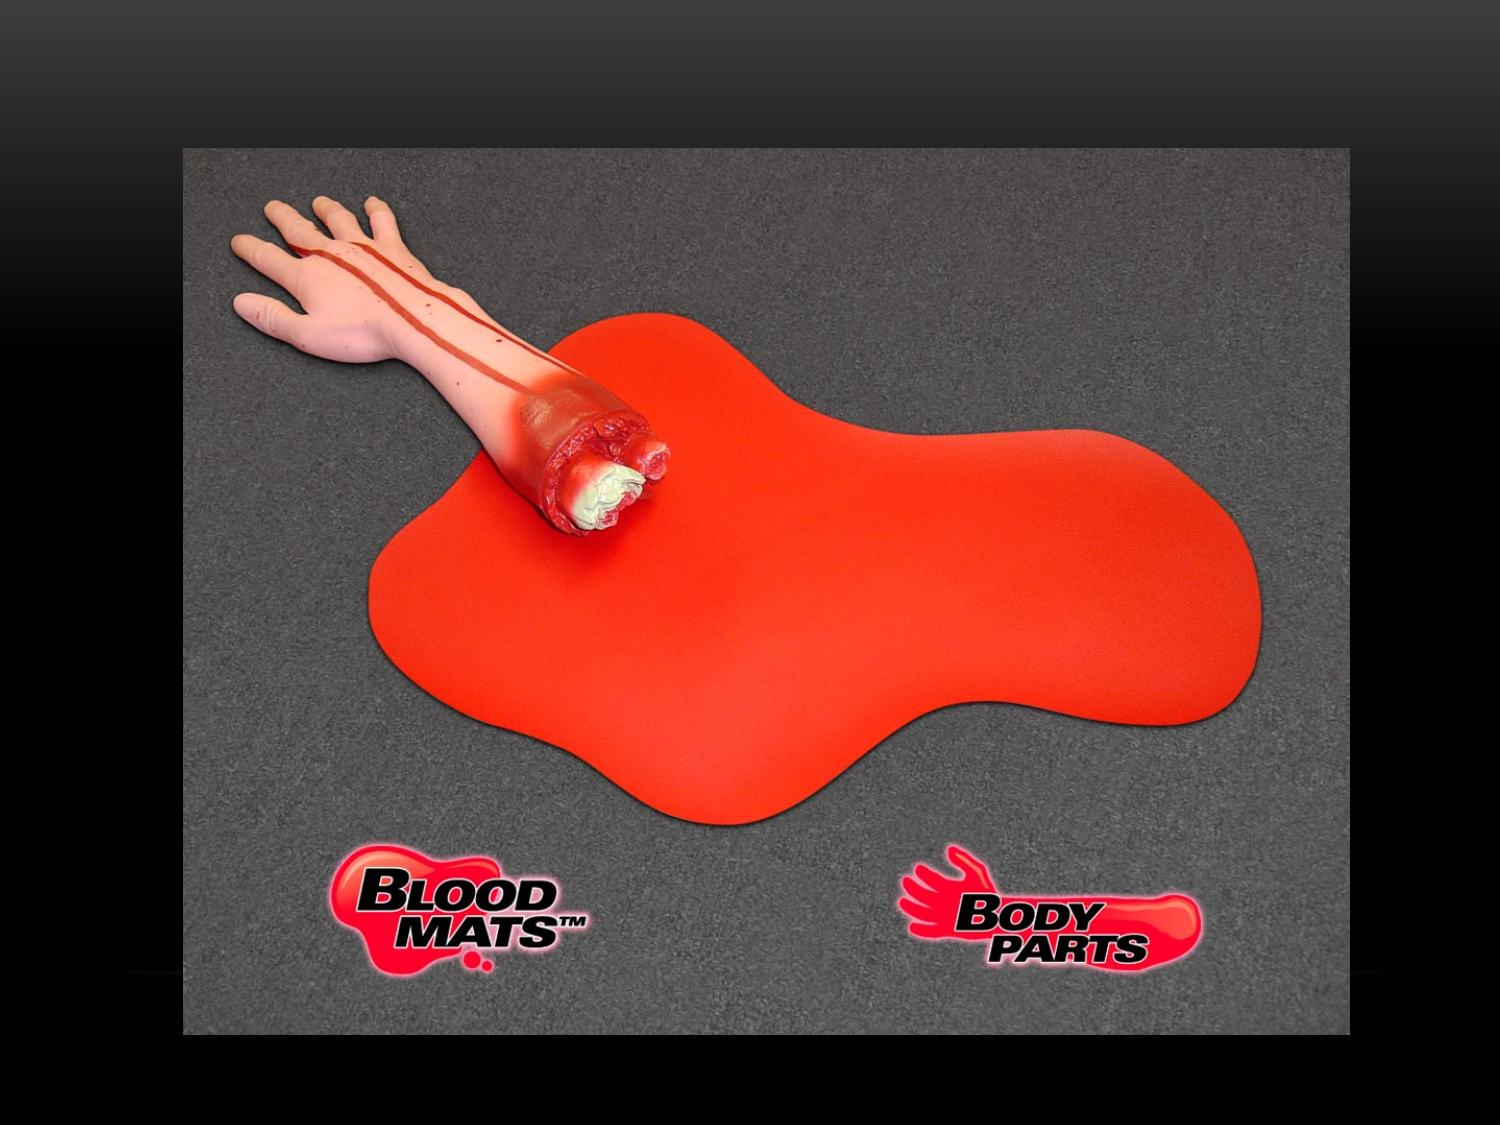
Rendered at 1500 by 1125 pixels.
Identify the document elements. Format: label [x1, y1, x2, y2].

list [182, 148, 1350, 1036]
picture [0, 0, 1500, 1125]
